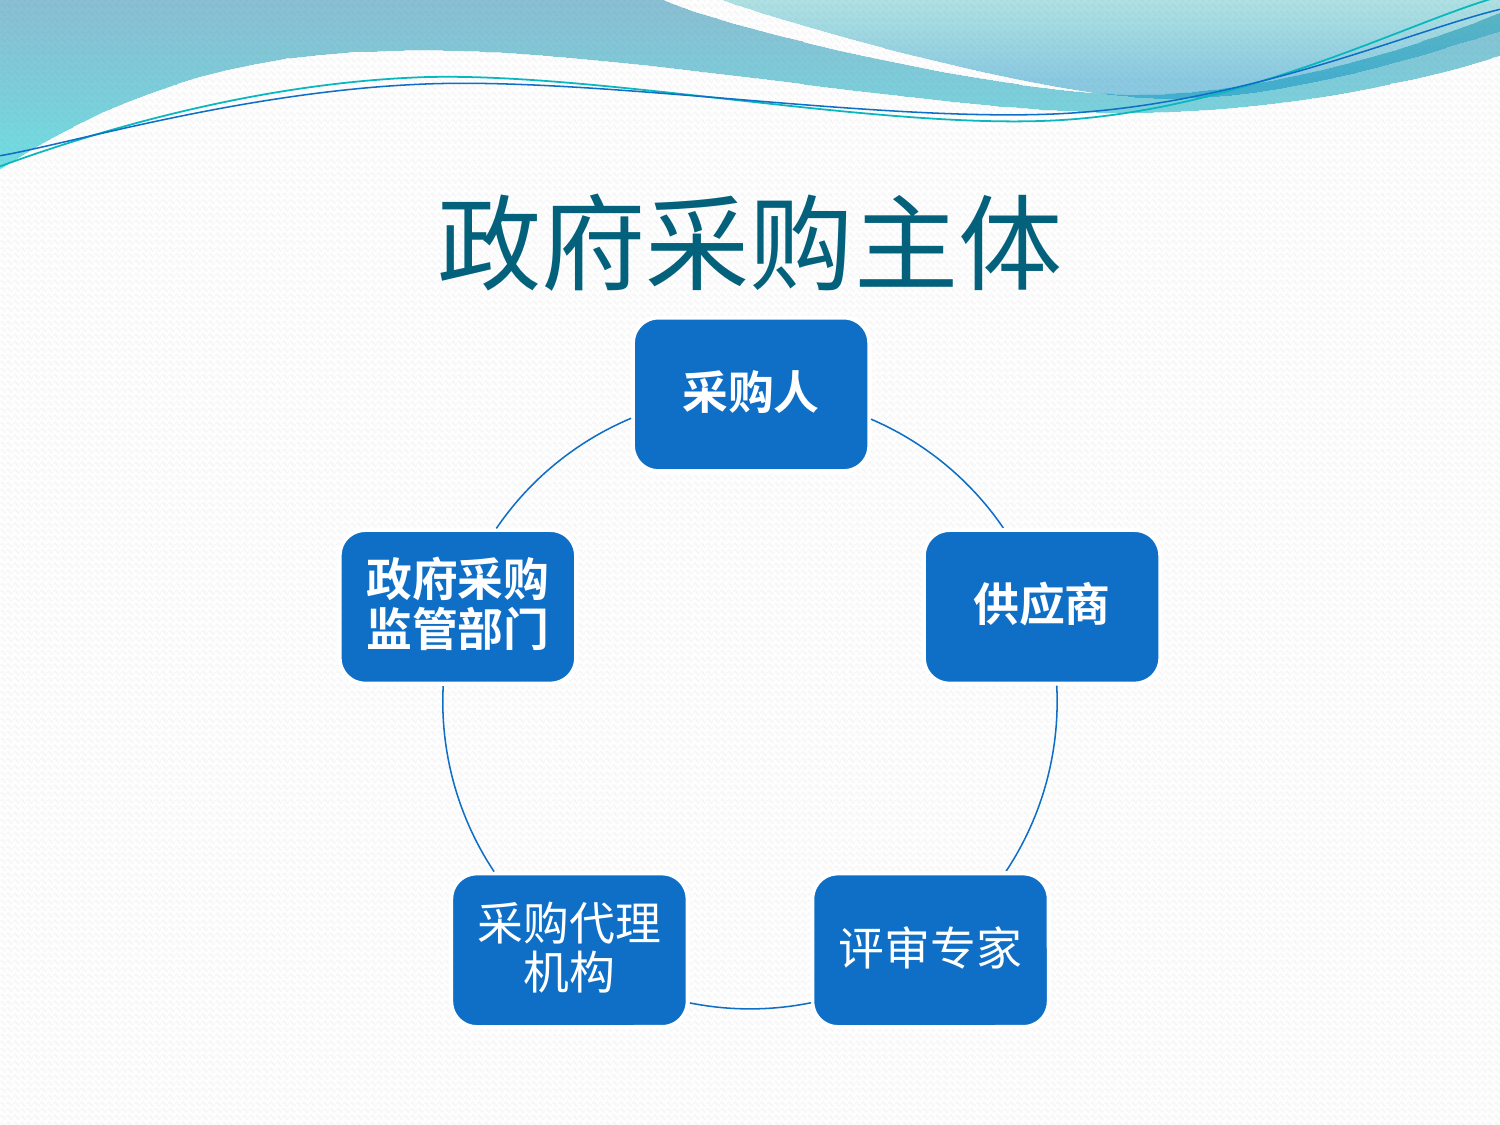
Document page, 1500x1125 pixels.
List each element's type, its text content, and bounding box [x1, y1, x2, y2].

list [74, 317, 1426, 1038]
title 政府采购主体 [75, 115, 1425, 303]
